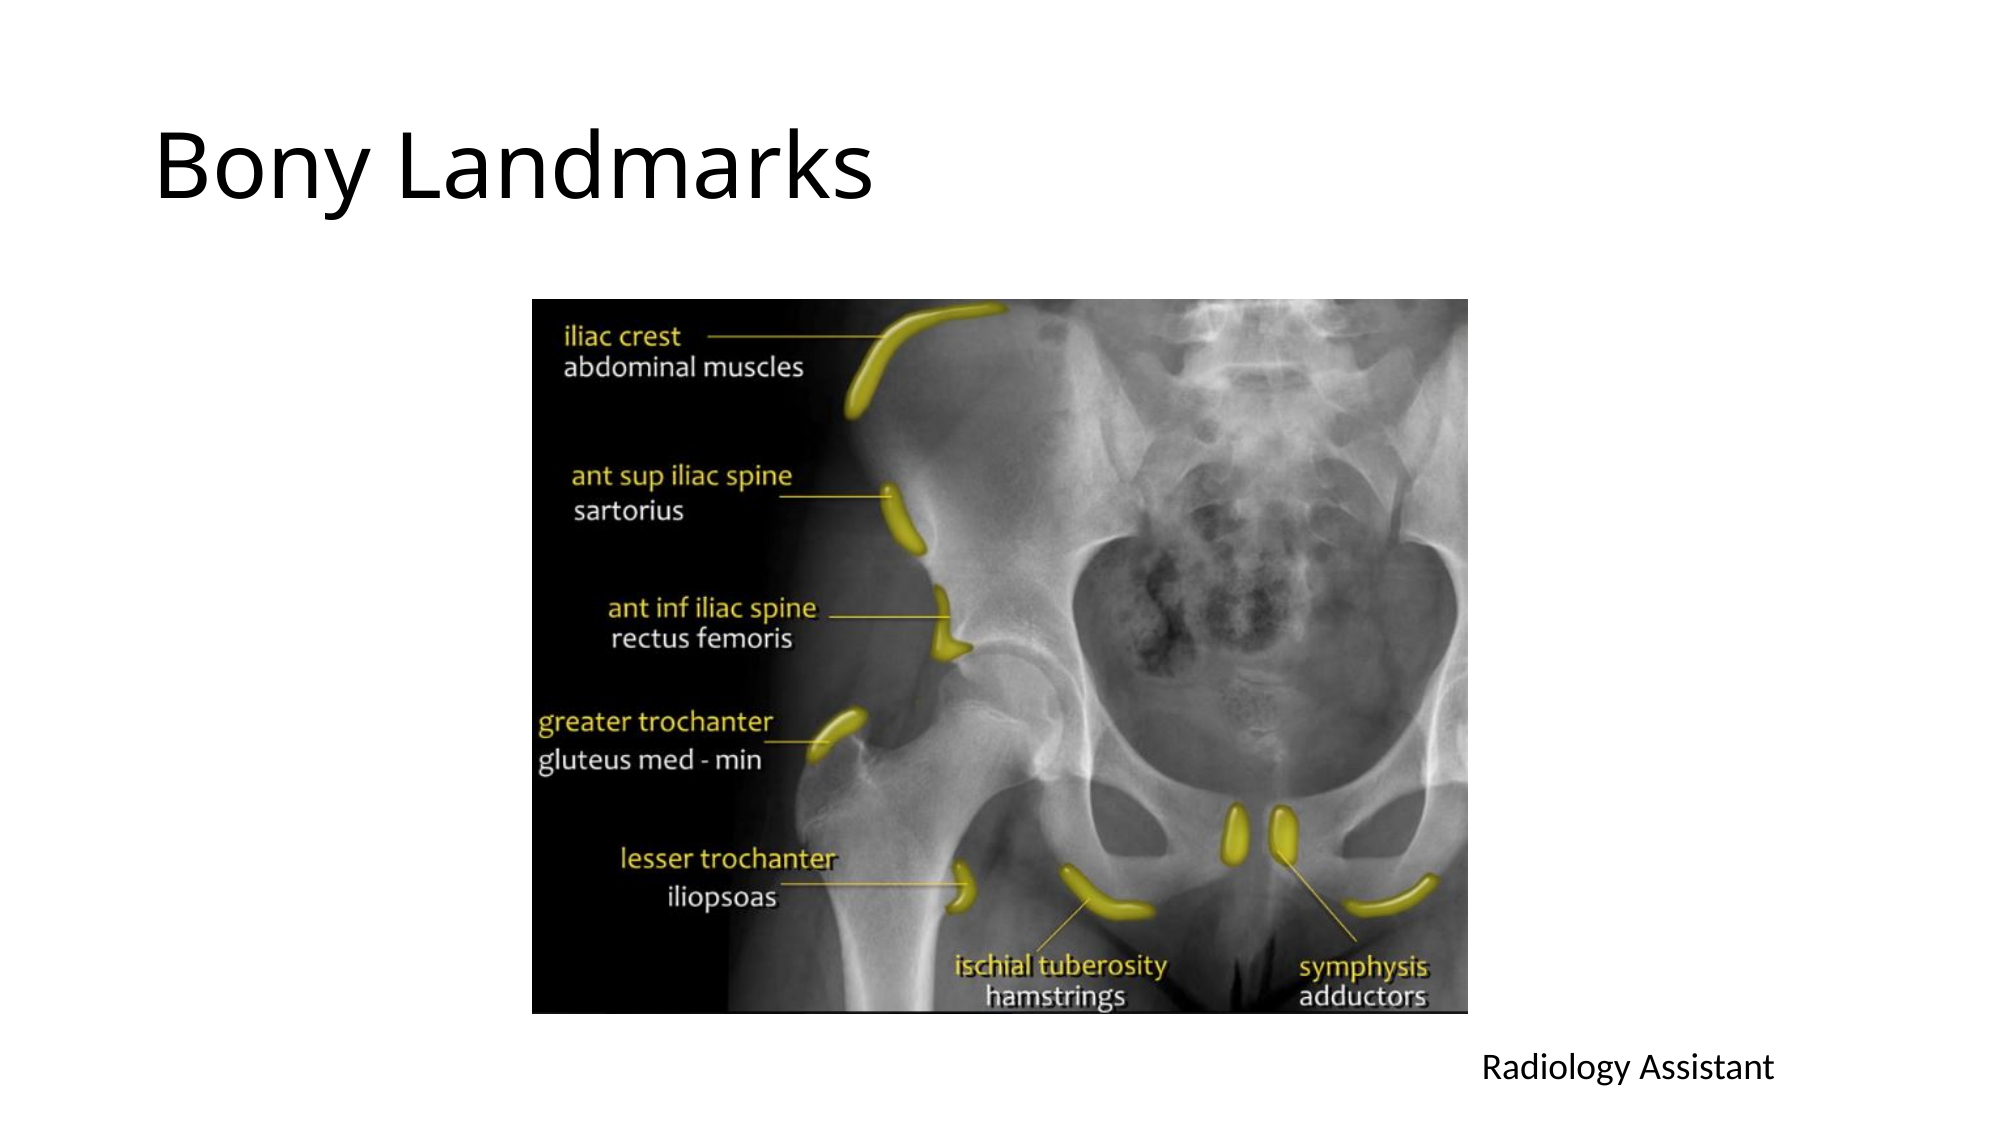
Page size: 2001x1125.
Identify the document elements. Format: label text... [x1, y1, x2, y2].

text_box Radiology Assistant [1467, 1034, 1920, 1095]
title Bony Landmarks [137, 59, 1863, 278]
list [532, 299, 1468, 1014]
